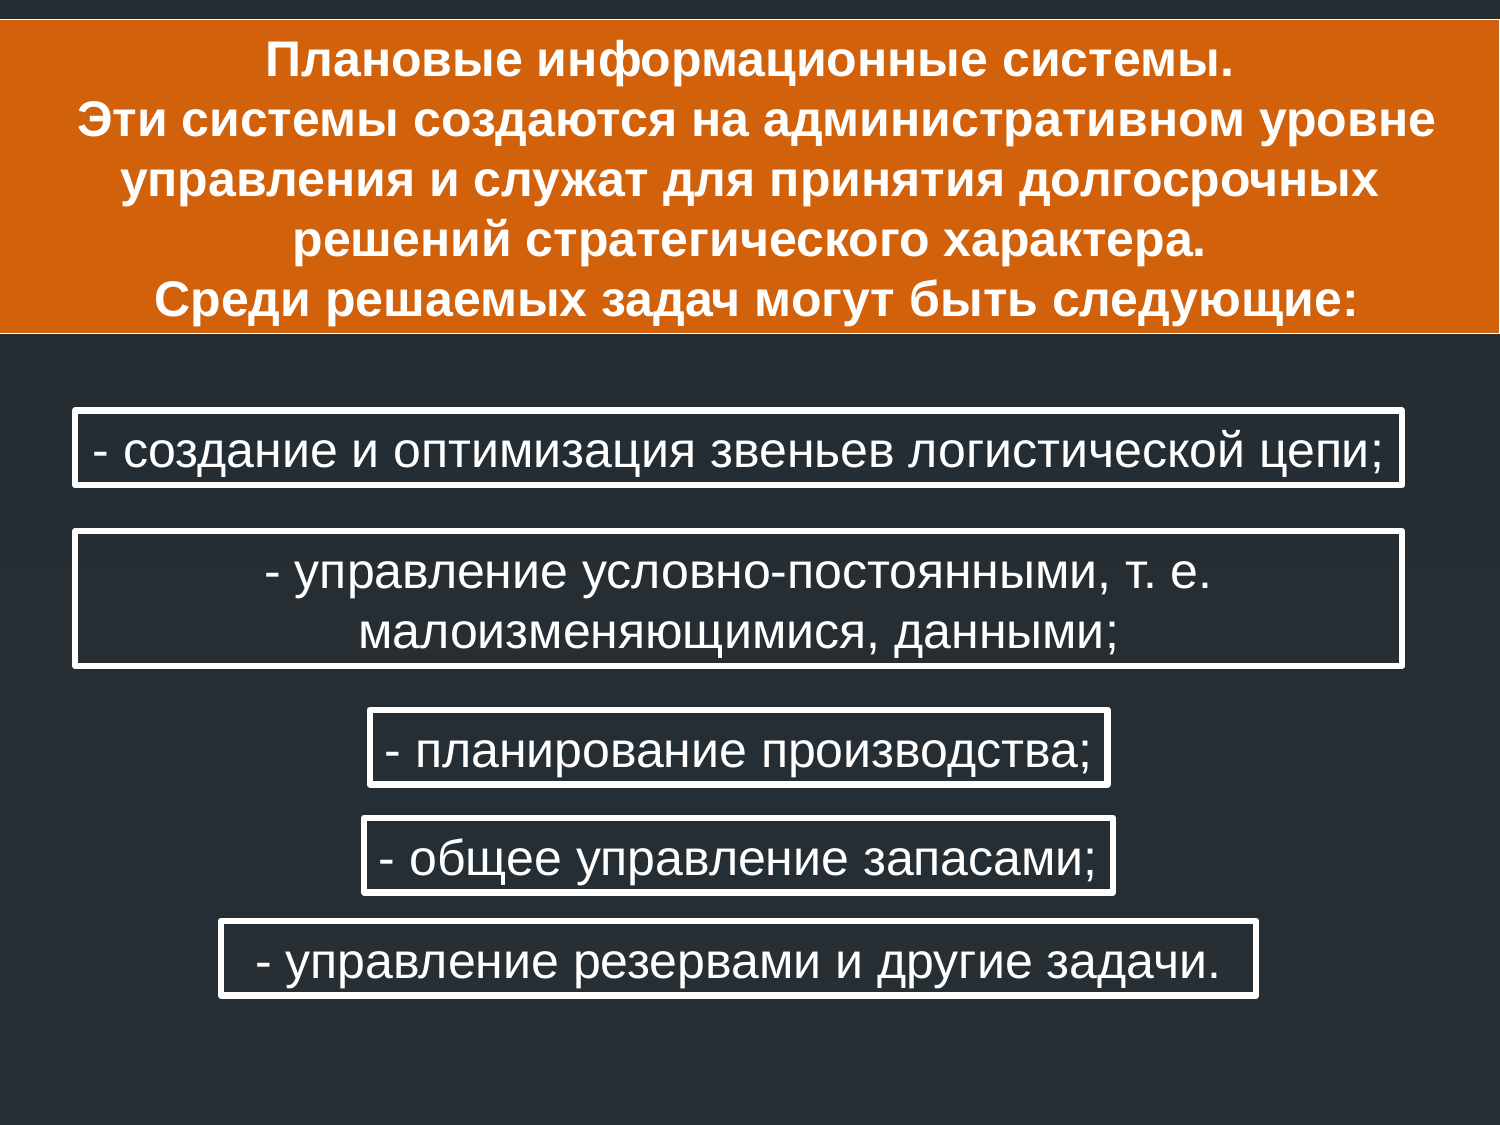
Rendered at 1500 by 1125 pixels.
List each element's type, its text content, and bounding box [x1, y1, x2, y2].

text_box Плановые информационные системы. Эти системы создаются на административном уровне управления и служат для принятия долгосрочных решений стратегического характера. Среди решаемых задач могут быть следующие: [0, 19, 1500, 334]
text_box - управление резервами и другие задачи. [221, 920, 1257, 996]
text_box - создание и оптимизация звеньев логистической цепи; [75, 410, 1403, 486]
text_box - управление условно-постоянными, т. е. малоизменяющимися, данными; [75, 531, 1403, 666]
text_box - планирование производства; [369, 709, 1108, 785]
text_box - общее управление запасами; [364, 817, 1114, 893]
